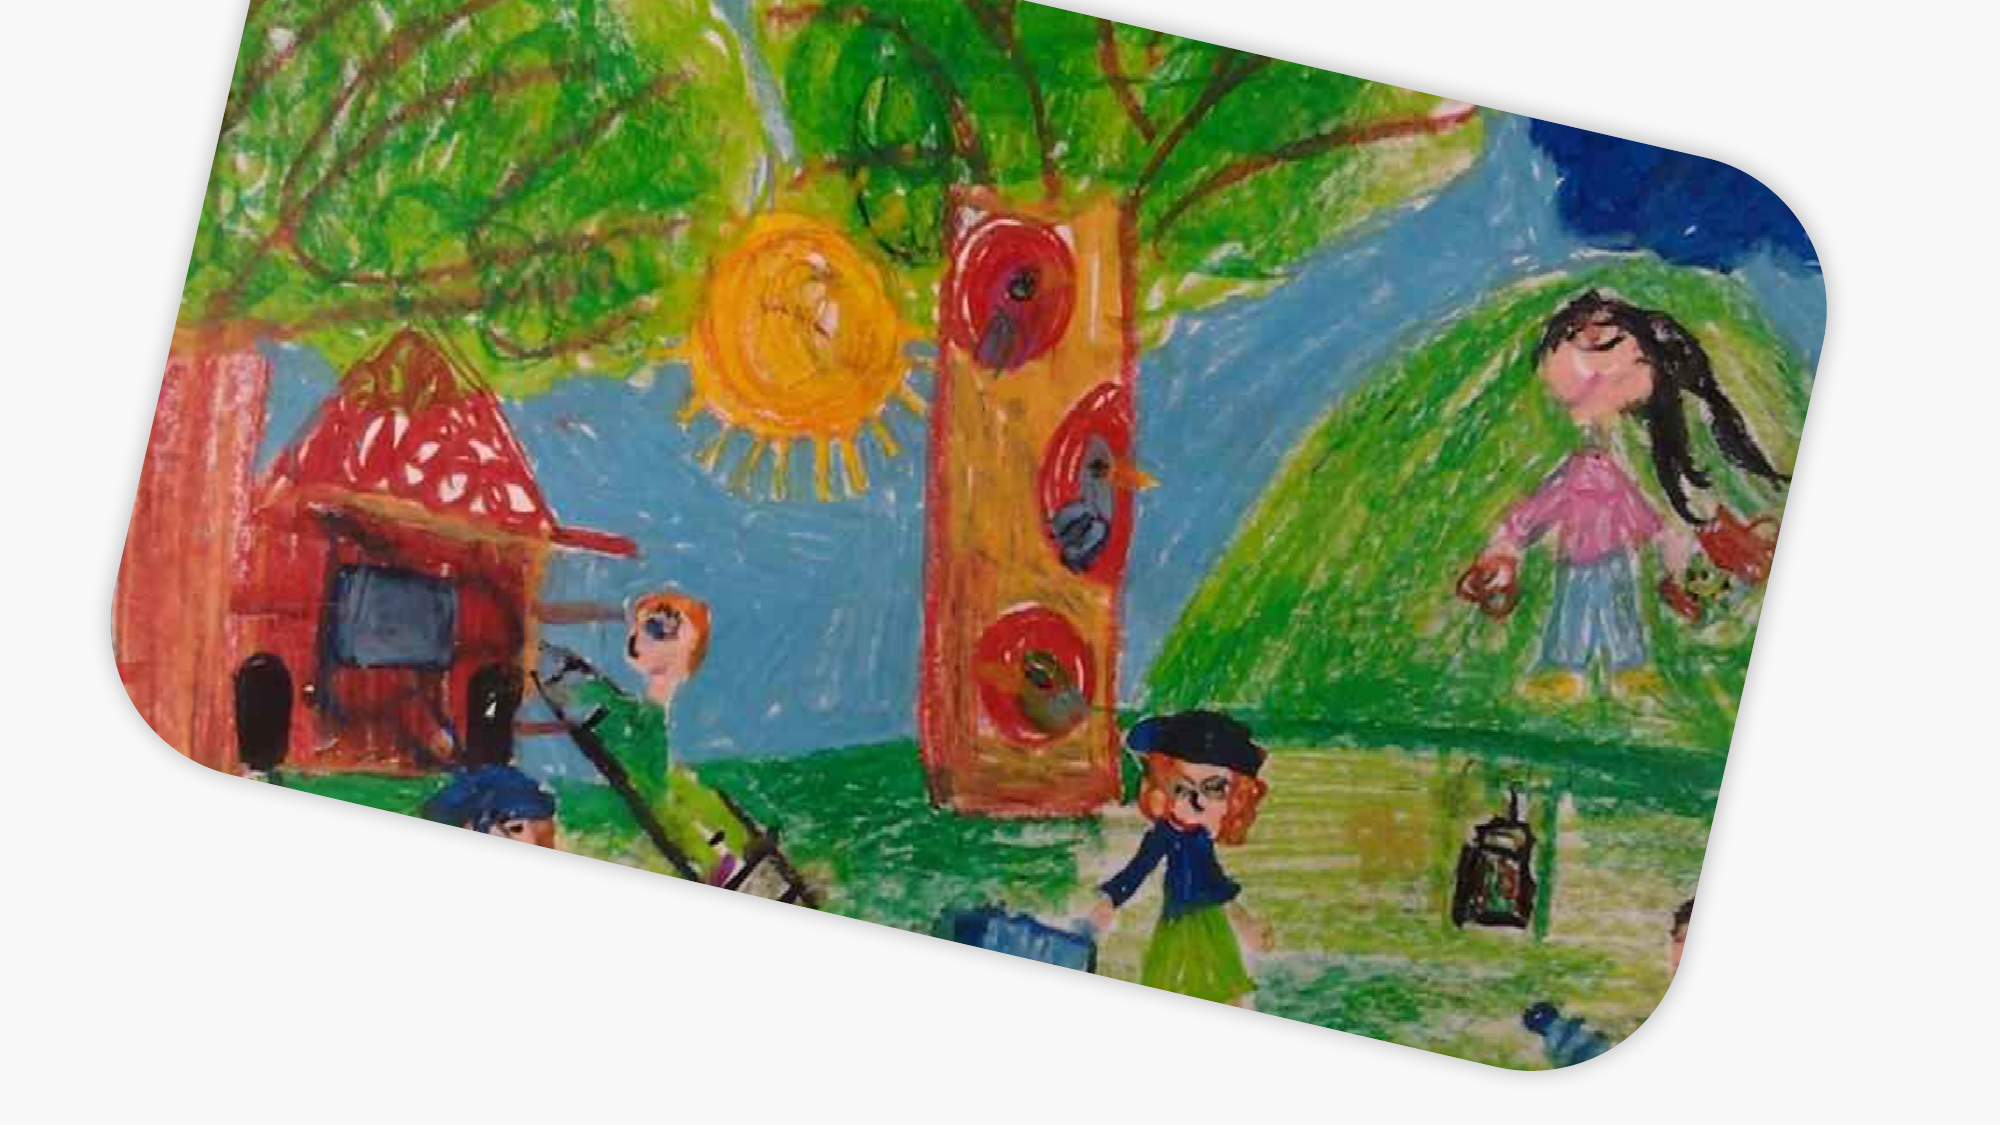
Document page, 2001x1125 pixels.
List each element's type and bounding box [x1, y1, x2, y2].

picture [110, 0, 1827, 1071]
